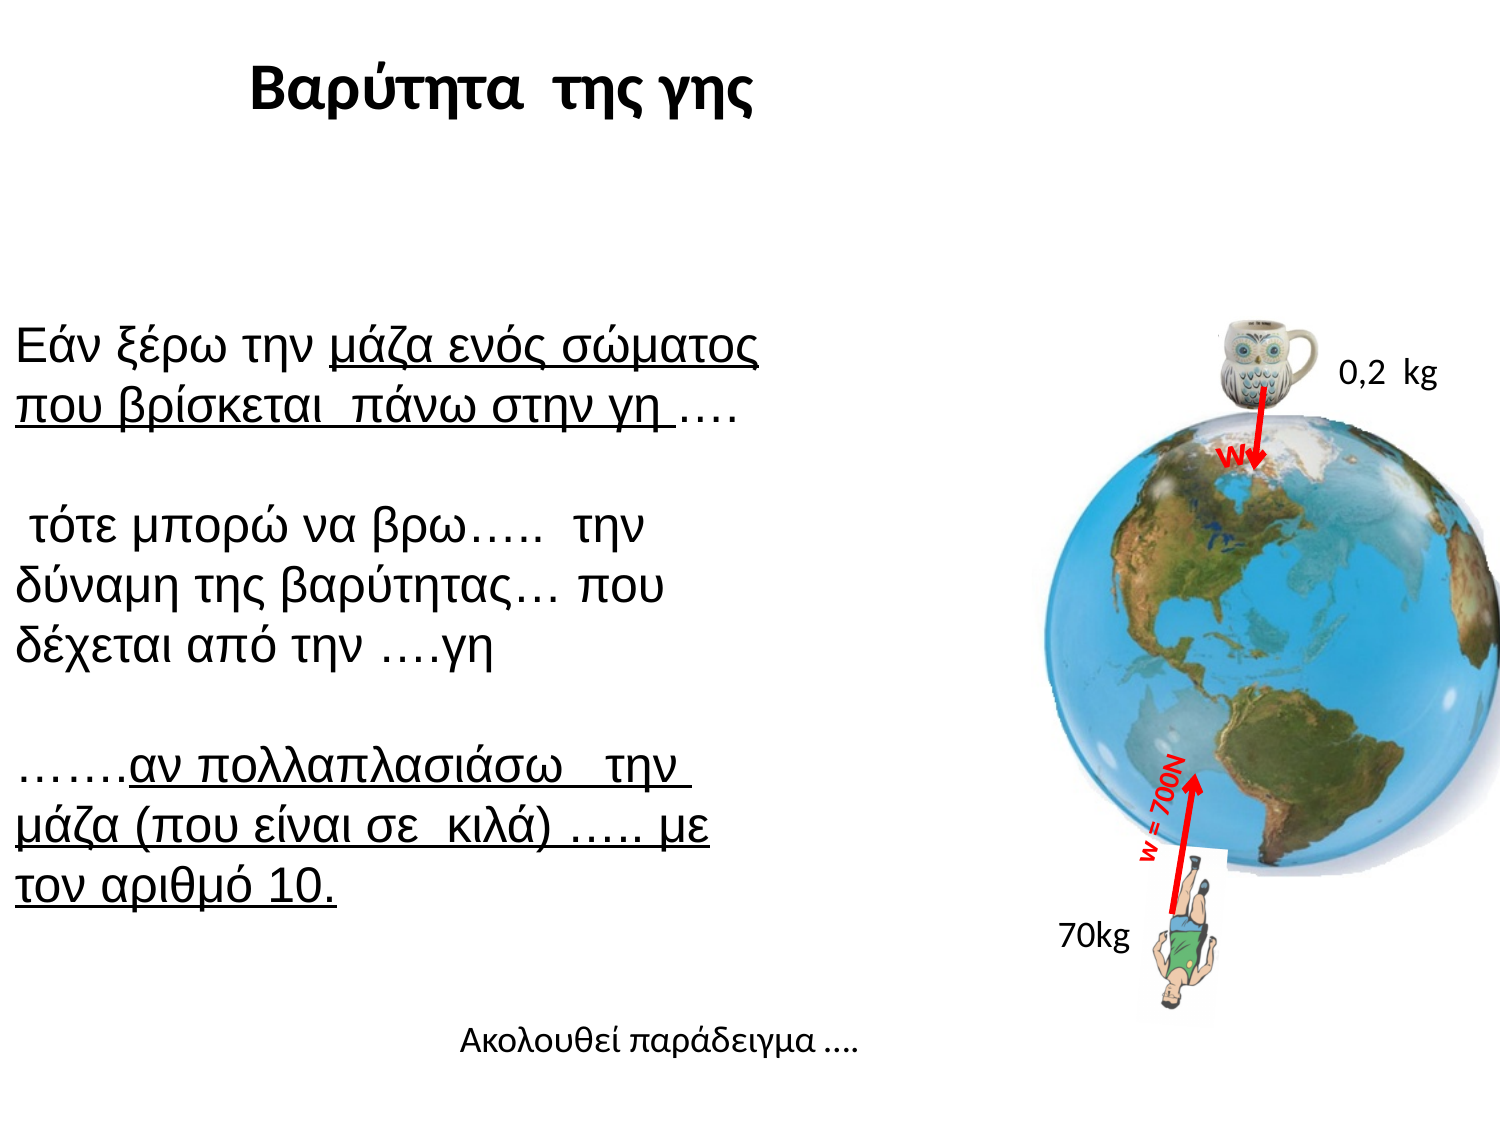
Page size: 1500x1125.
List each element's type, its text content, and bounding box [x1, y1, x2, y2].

text_box 70kg [1042, 902, 1138, 963]
text_box Ακολουθεί παράδειγμα …. [445, 1007, 879, 1068]
text_box Εάν ξέρω την μάζα ενός σώματος που βρίσκεται πάνω στην γη …. τότε μπορώ να βρω….. την δύναμη της βαρύτητας… που δέχεται από την ….γη …….αν πολλαπλασιάσω την μάζα (που είναι σε κιλά) ….. με τον αριθμό 10. [0, 304, 809, 920]
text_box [1113, 831, 1255, 856]
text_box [1216, 423, 1301, 434]
picture [1031, 316, 1500, 1027]
text_box 0,2 kg [1324, 339, 1477, 400]
text_box Βαρύτητα της γης [234, 35, 1020, 130]
